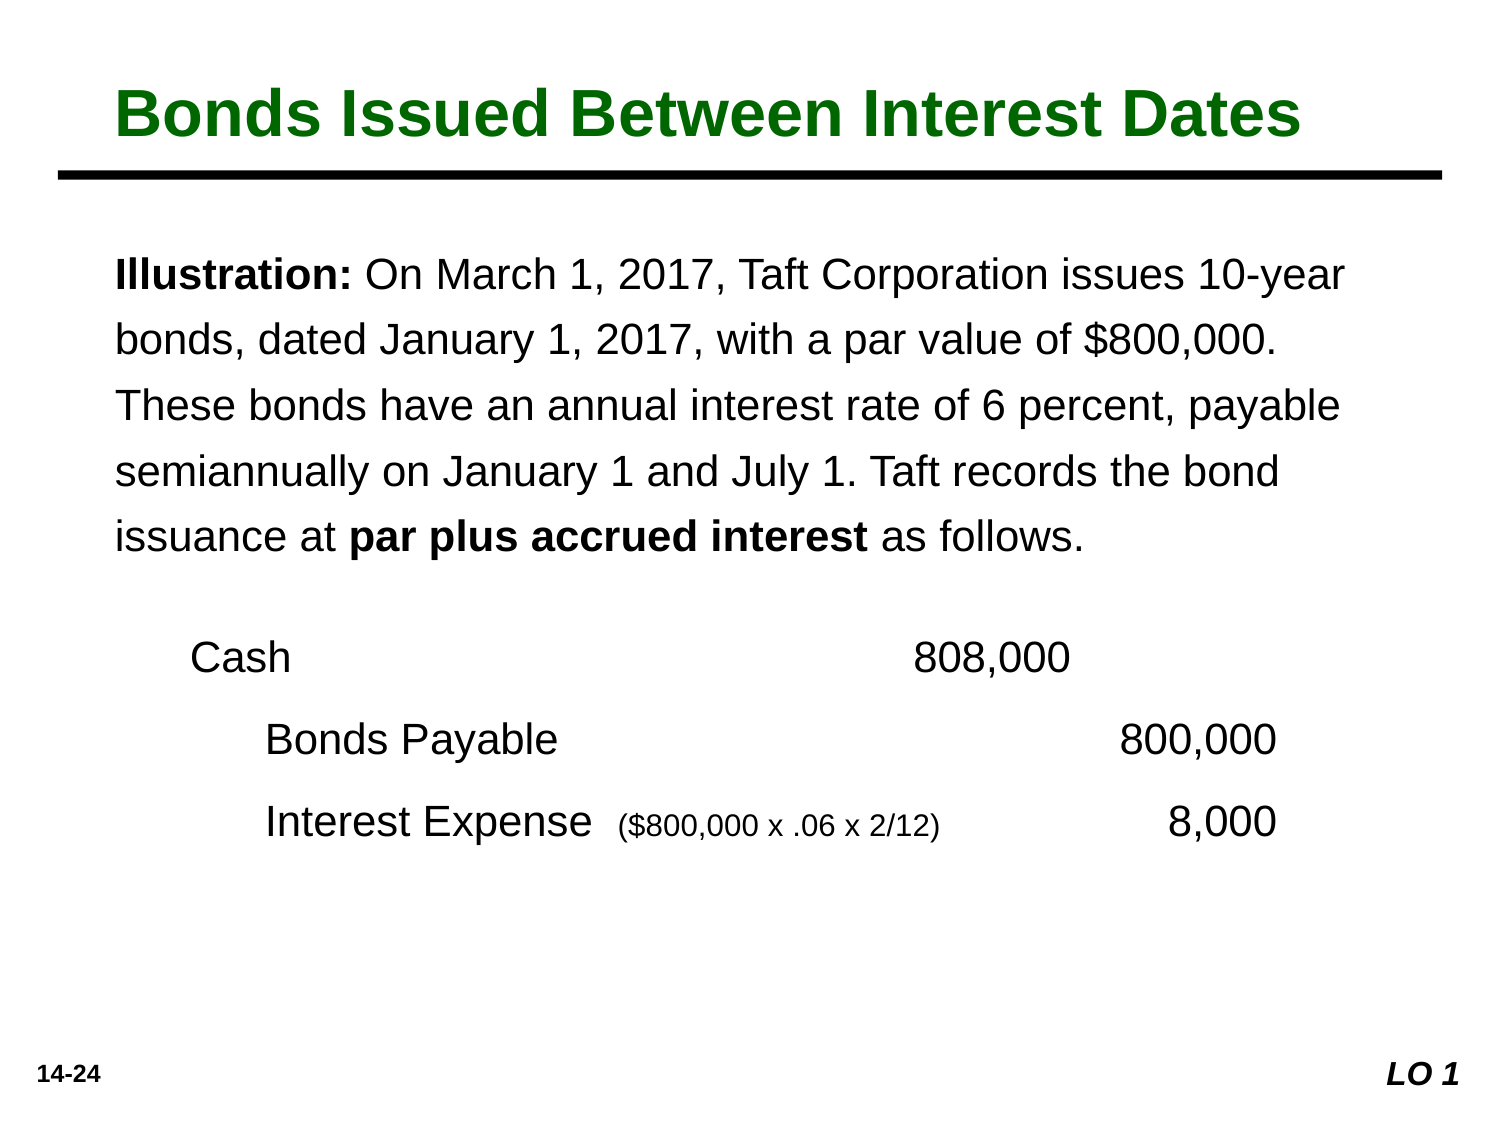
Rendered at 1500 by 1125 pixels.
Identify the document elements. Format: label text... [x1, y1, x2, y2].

text_box Cash 808,000 Bonds Payable 800,000 Interest Expense ($800,000 x .06 x 2/12) 8,000 [99, 613, 1425, 853]
text_box LO 1 [1350, 1044, 1475, 1100]
text_box Illustration: On March 1, 2017, Taft Corporation issues 10-year bonds, dated January 1, 2017, with a par value of $800,000. These bonds have an annual interest rate of 6 percent, payable semiannually on January 1 and July 1. Taft records the bond issuance at par plus accrued interest as follows. [99, 224, 1400, 568]
title Bonds Issued Between Interest Dates [99, 62, 1450, 155]
